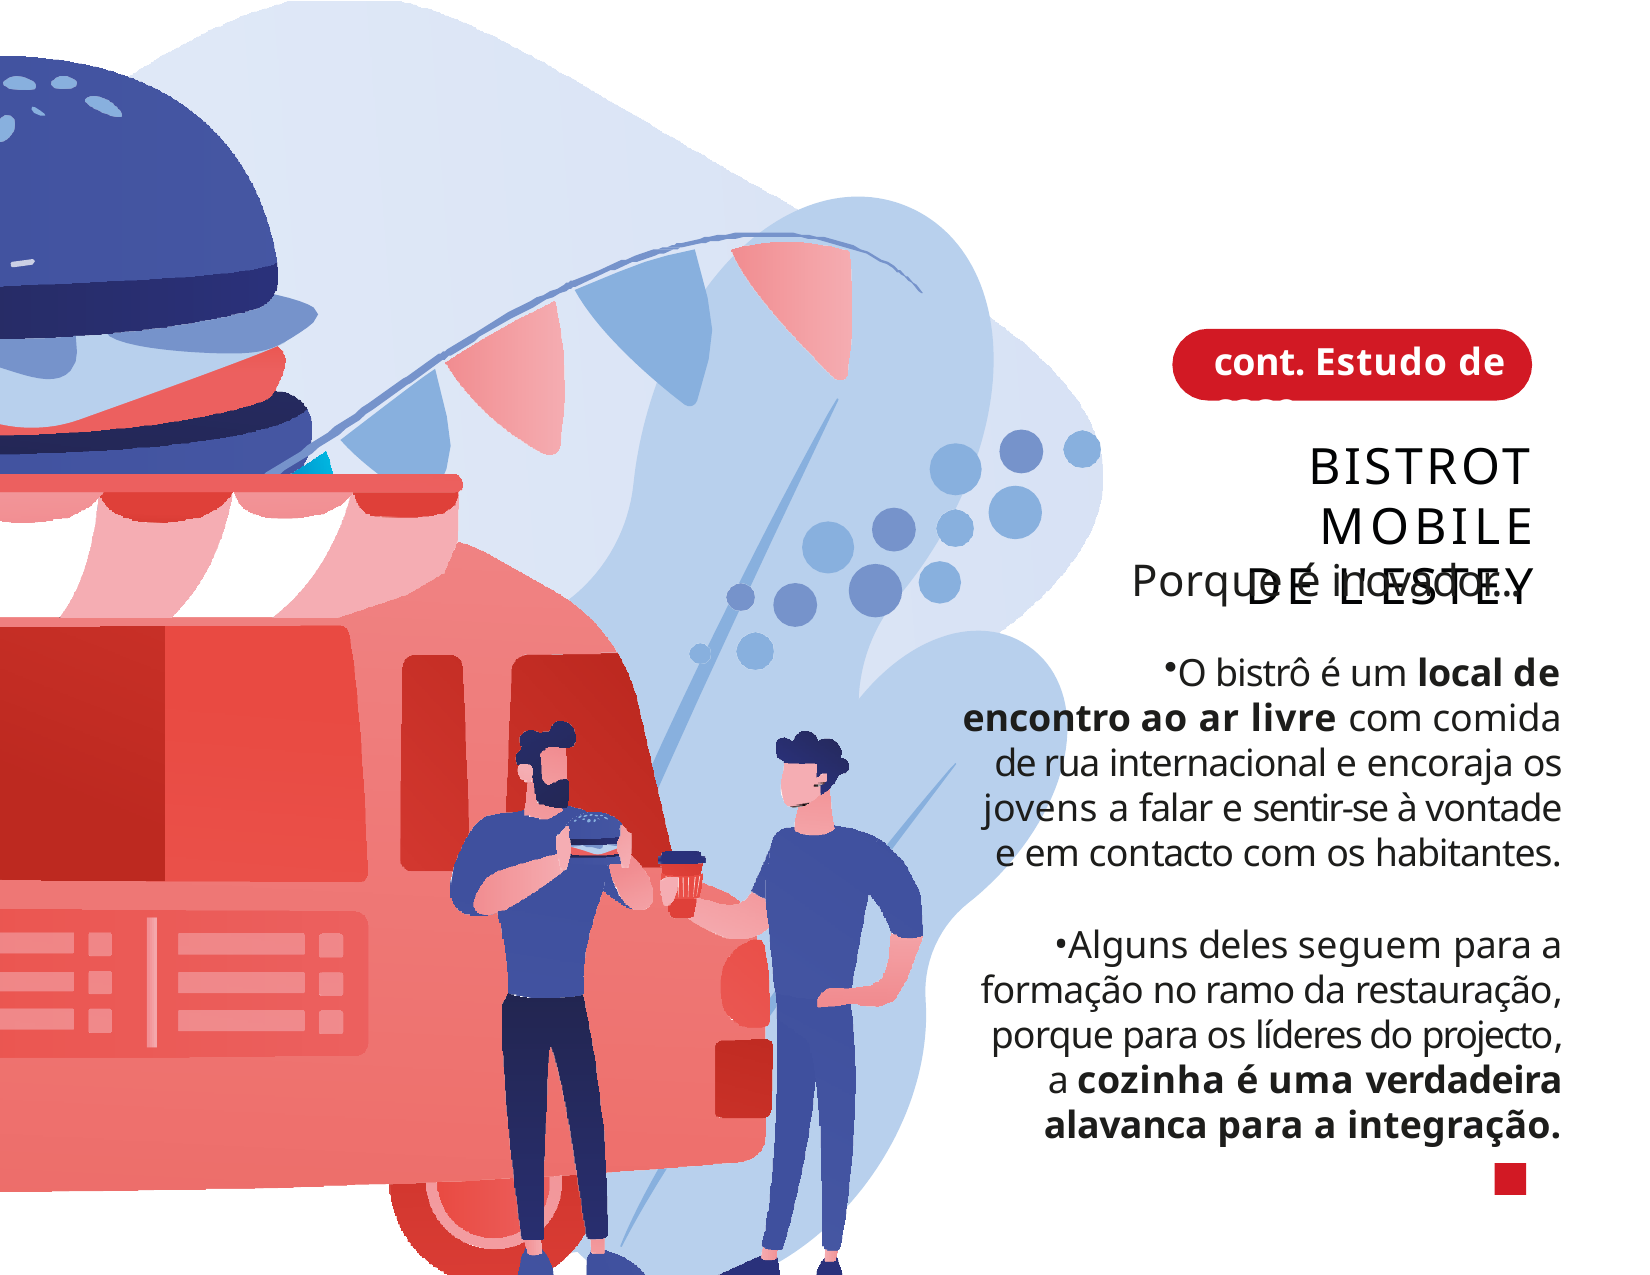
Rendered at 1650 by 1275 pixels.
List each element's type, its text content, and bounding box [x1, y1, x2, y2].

text_box [1172, 328, 1533, 401]
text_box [0, 1, 1103, 1275]
text_box [1494, 1163, 1527, 1195]
text_box cont. Estudo de caso [1211, 335, 1510, 428]
title BISTROT MOBILE DE L' ESTEY [1107, 432, 1535, 551]
text_box Porque é inovador... O bistrô é um local de encontro ao ar livre com comida de rua internacional e encoraja os jovens a falar e sentir-se à vontade e em contacto com os habitantes. Alguns deles seguem para a formação no ramo da restauração, porque para os líderes do projecto, a cozinha é uma verdadeira alavanca para a integração. [1106, 551, 1563, 1146]
